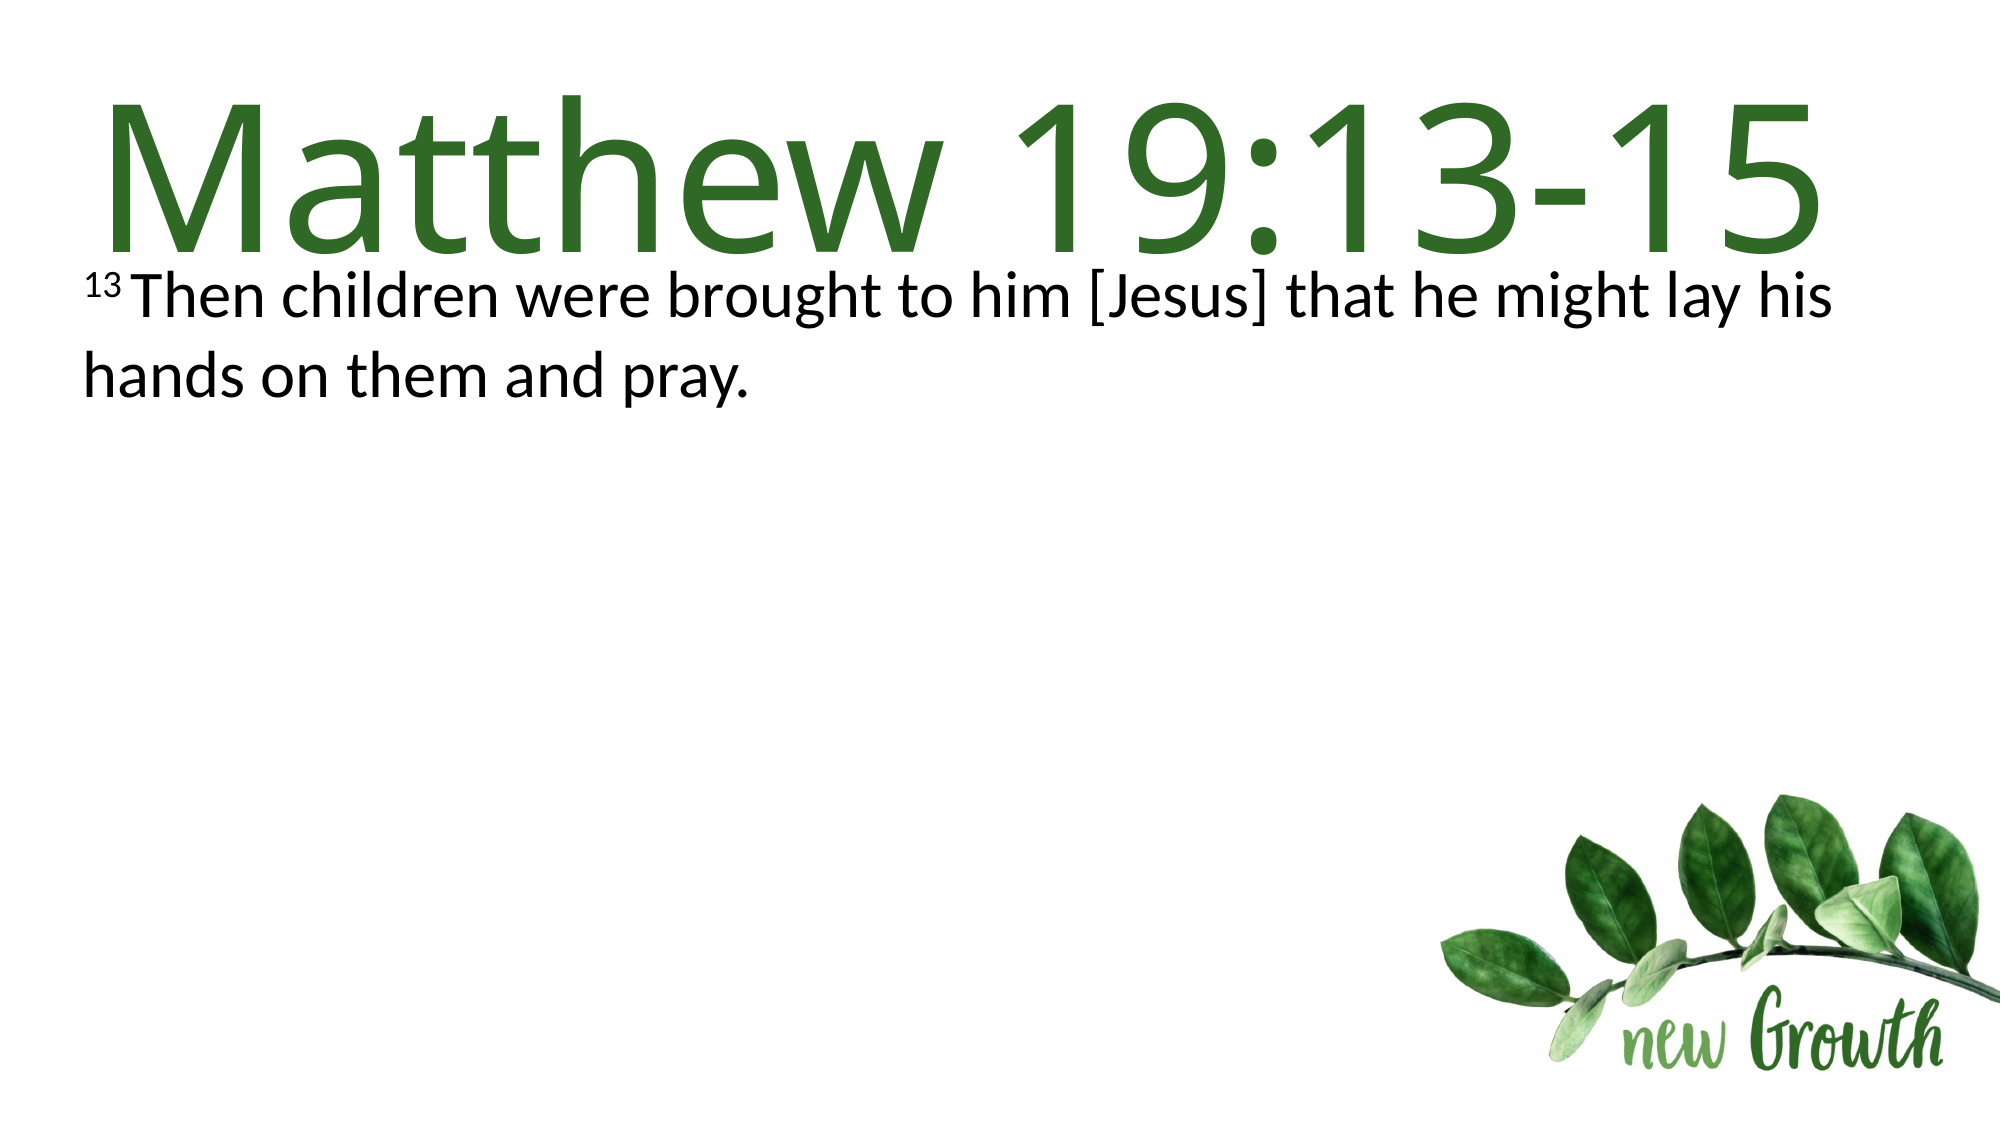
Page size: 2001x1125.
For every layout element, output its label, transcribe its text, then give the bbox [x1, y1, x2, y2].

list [1162, 643, 2000, 1115]
text_box 13 Then children were brought to him [Jesus] that he might lay his hands on them and pray. [68, 243, 1950, 419]
title Matthew 19:13-15 [78, 77, 1935, 243]
